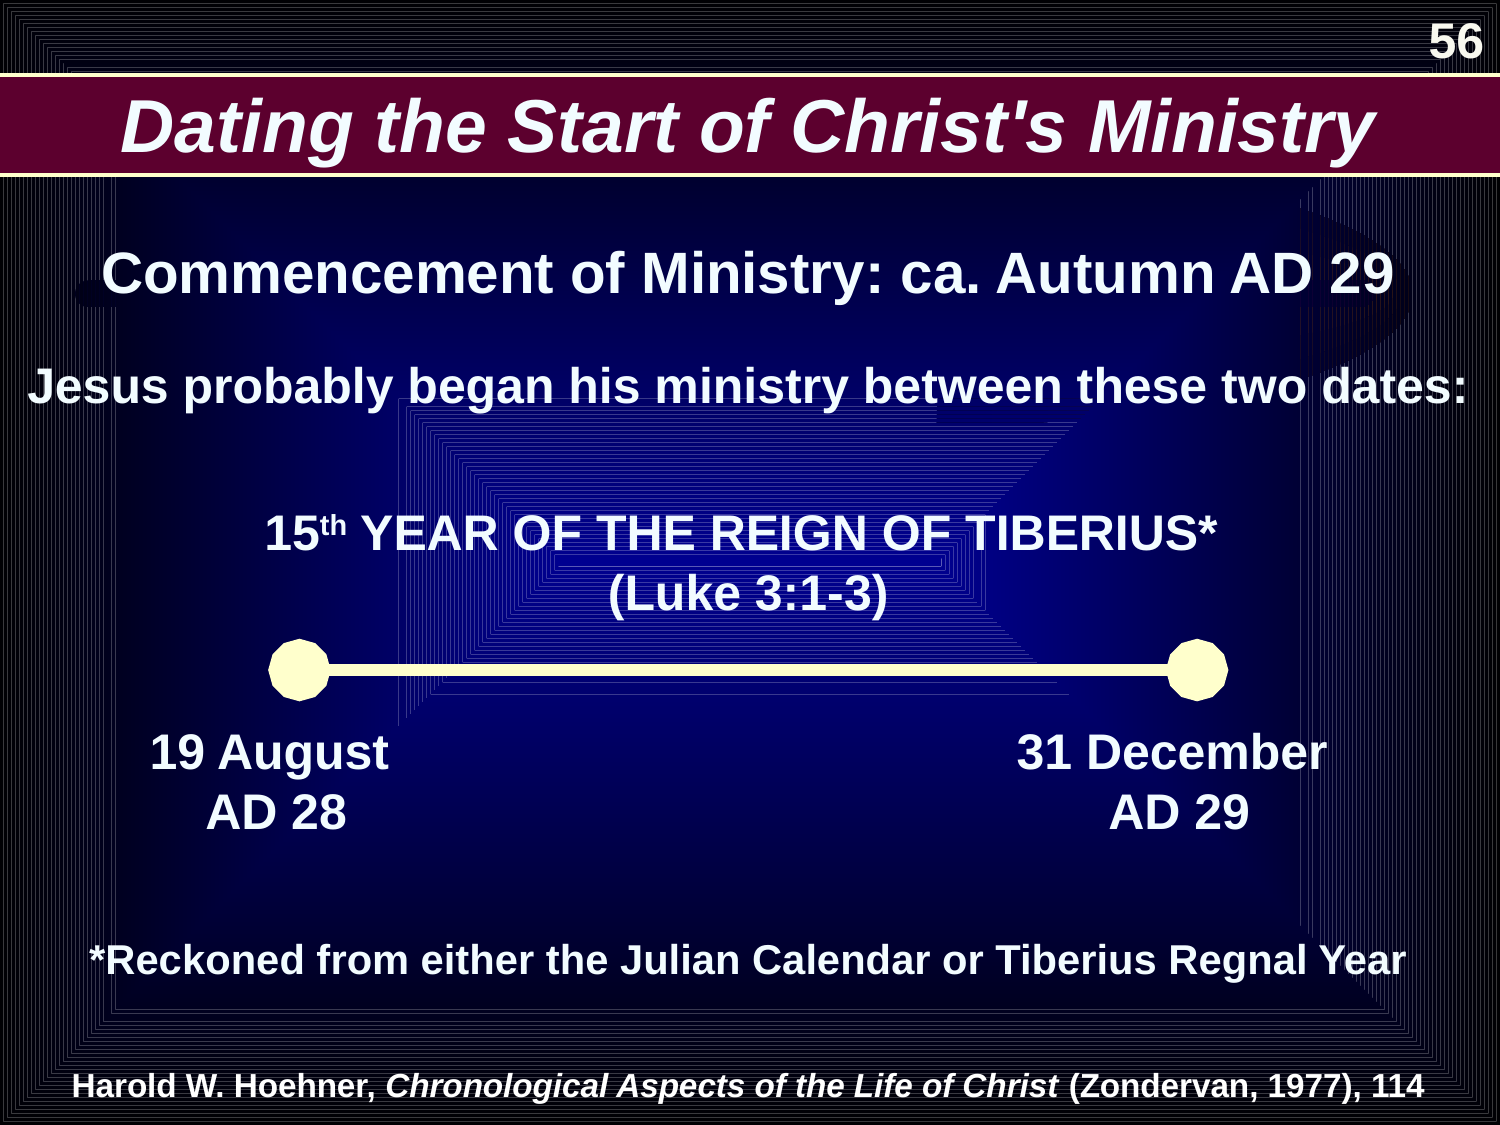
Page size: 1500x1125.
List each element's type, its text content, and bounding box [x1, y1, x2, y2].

text_box [0, 313, 1500, 321]
title Dating the Start of Christ's Ministry [0, 75, 1500, 175]
text_box 19 August AD 28 [33, 726, 519, 848]
text_box [0, 0, 1413, 75]
text_box [0, 422, 1500, 1125]
text_box Commencement of Ministry: ca. Autumn AD 29 [0, 212, 1500, 313]
text_box [0, 175, 1500, 212]
text_box 15th YEAR OF THE REIGN OF TIBERIUS* (Luke 3:1-3) [202, 491, 1295, 629]
text_box *Reckoned from either the Julian Calendar or Tiberius Regnal Year [0, 916, 1498, 999]
text_box Jesus probably began his ministry between these two dates: [0, 321, 1500, 422]
text_box 31 December AD 29 [886, 726, 1473, 848]
text_box Harold W. Hoehner, Chronological Aspects of the Life of Christ (Zondervan, 1977), 114 [0, 1056, 1498, 1112]
text_box 56 [1413, 0, 1500, 75]
